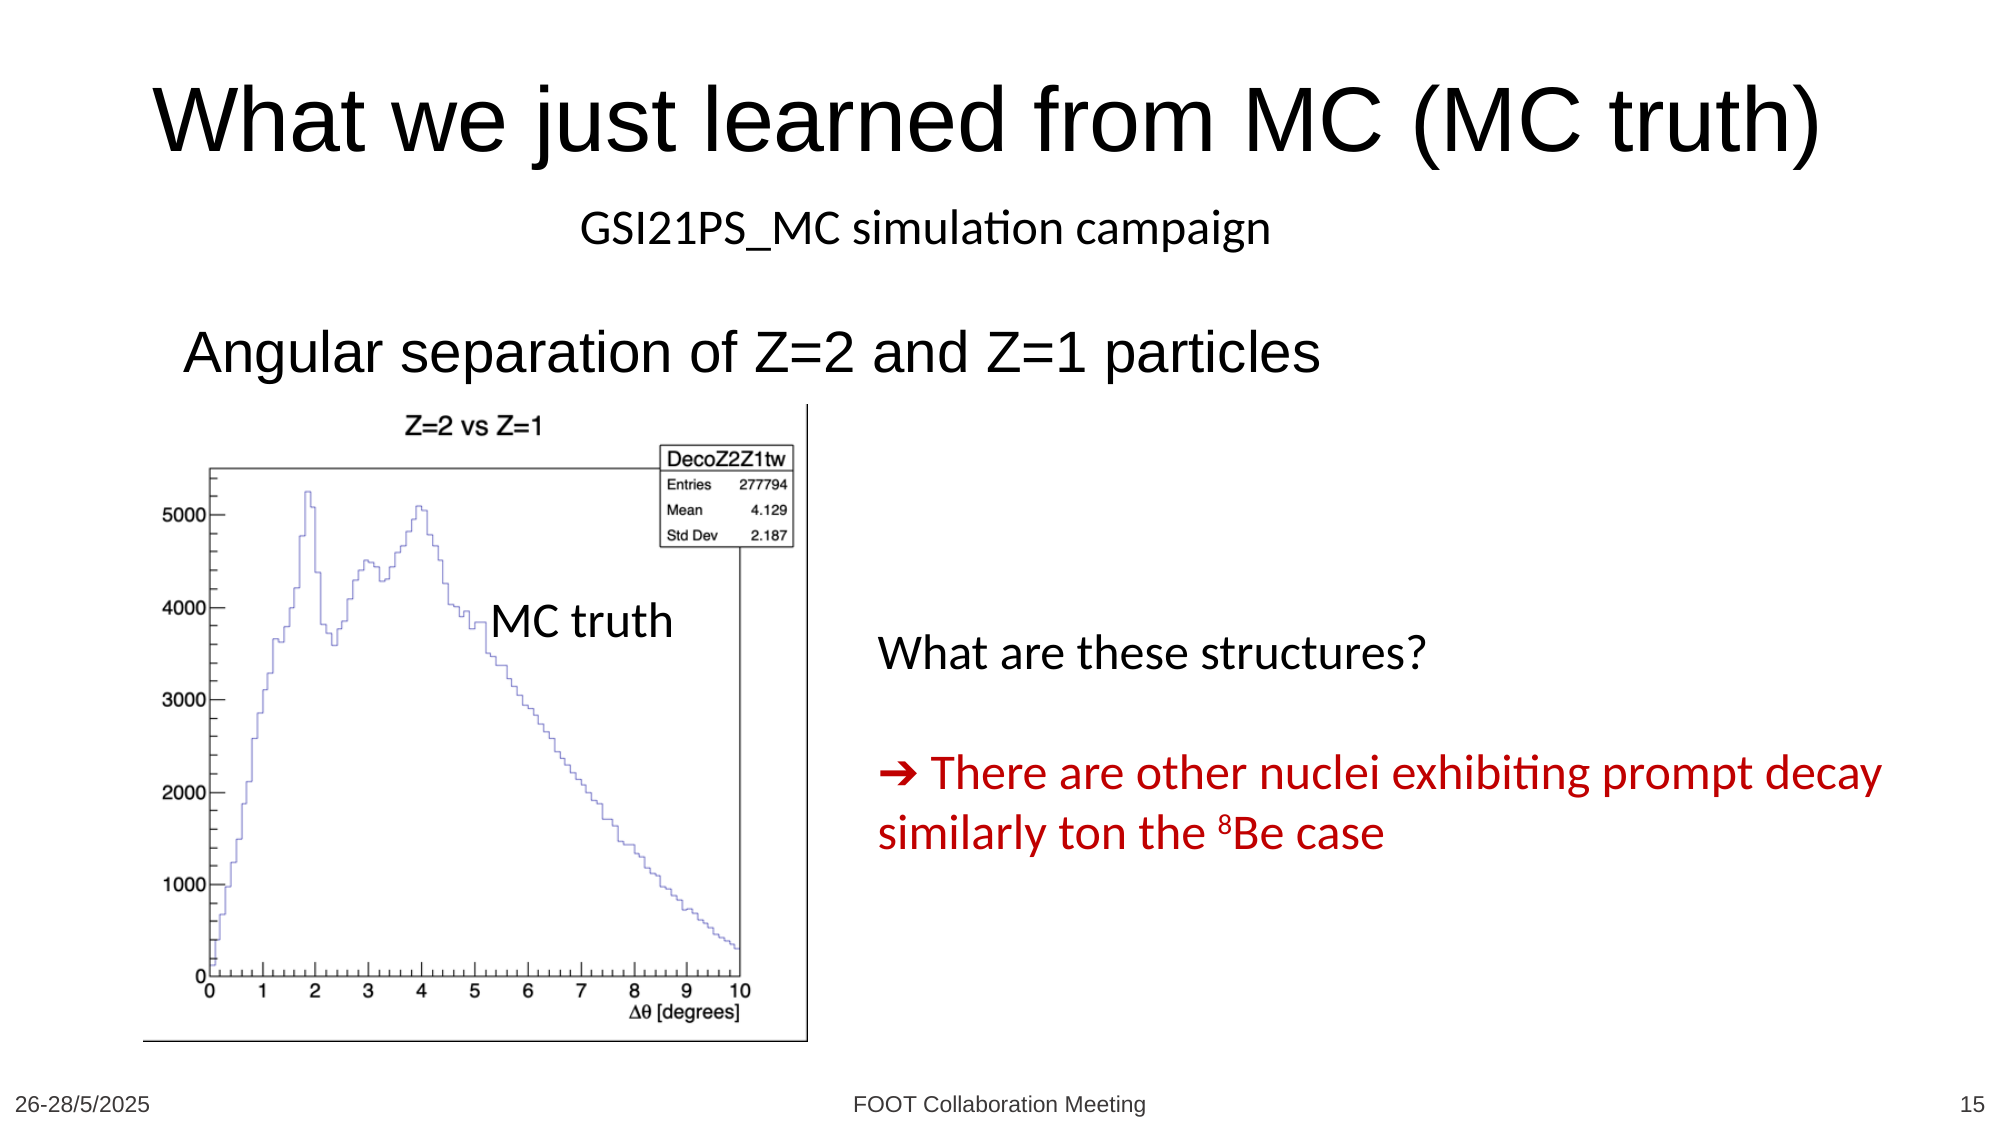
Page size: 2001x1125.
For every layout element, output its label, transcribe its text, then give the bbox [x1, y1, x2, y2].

picture [143, 404, 808, 1043]
text_box GSI21PS_MC simulation campaign [426, 186, 1426, 262]
text_box What are these structures? ➔ There are other nuclei exhibiting prompt decay similarly ton the 8Be case [862, 612, 1932, 867]
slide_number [0, 1082, 450, 1125]
slide_number 15 [1550, 1082, 2000, 1125]
title What we just learned from MC (MC truth) [137, 12, 1863, 231]
footer FOOT Collaboration Meeting [662, 1082, 1338, 1125]
list Angular separation of Z=2 and Z=1 particles [168, 314, 1775, 437]
